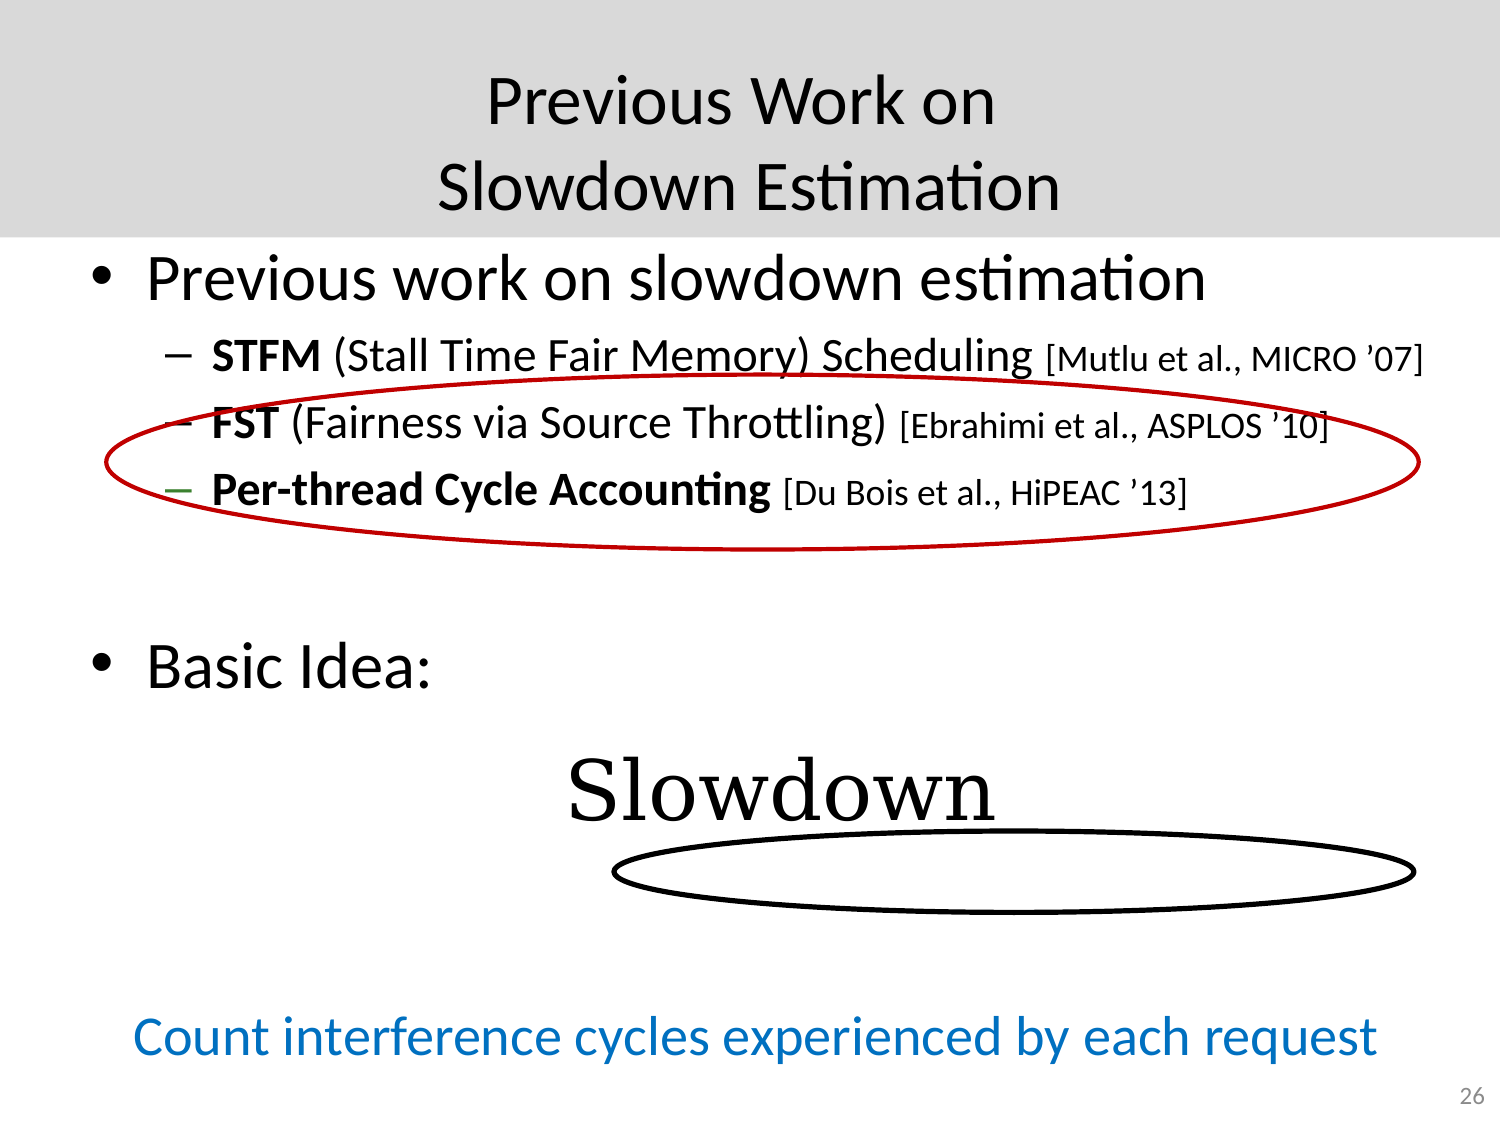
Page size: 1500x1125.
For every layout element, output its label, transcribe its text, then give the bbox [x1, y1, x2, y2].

text_box [611, 828, 1416, 915]
slide_number 26 [1149, 1065, 1500, 1125]
title Previous Work on Slowdown Estimation [75, 45, 1425, 226]
list Previous work on slowdown estimation STFM (Stall Time Fair Memory) Scheduling [Mutlu et al., MICRO ’07] FST (Fairness via Source Throttling) [Ebrahimi et al., ASPLOS ’10] Per-thread Cycle Accounting [Du Bois et al., HiPEAC ’13] Basic Idea: [75, 226, 1500, 969]
text_box Count interference cycles experienced by each request [35, 991, 1477, 1074]
text_box [104, 372, 1421, 552]
